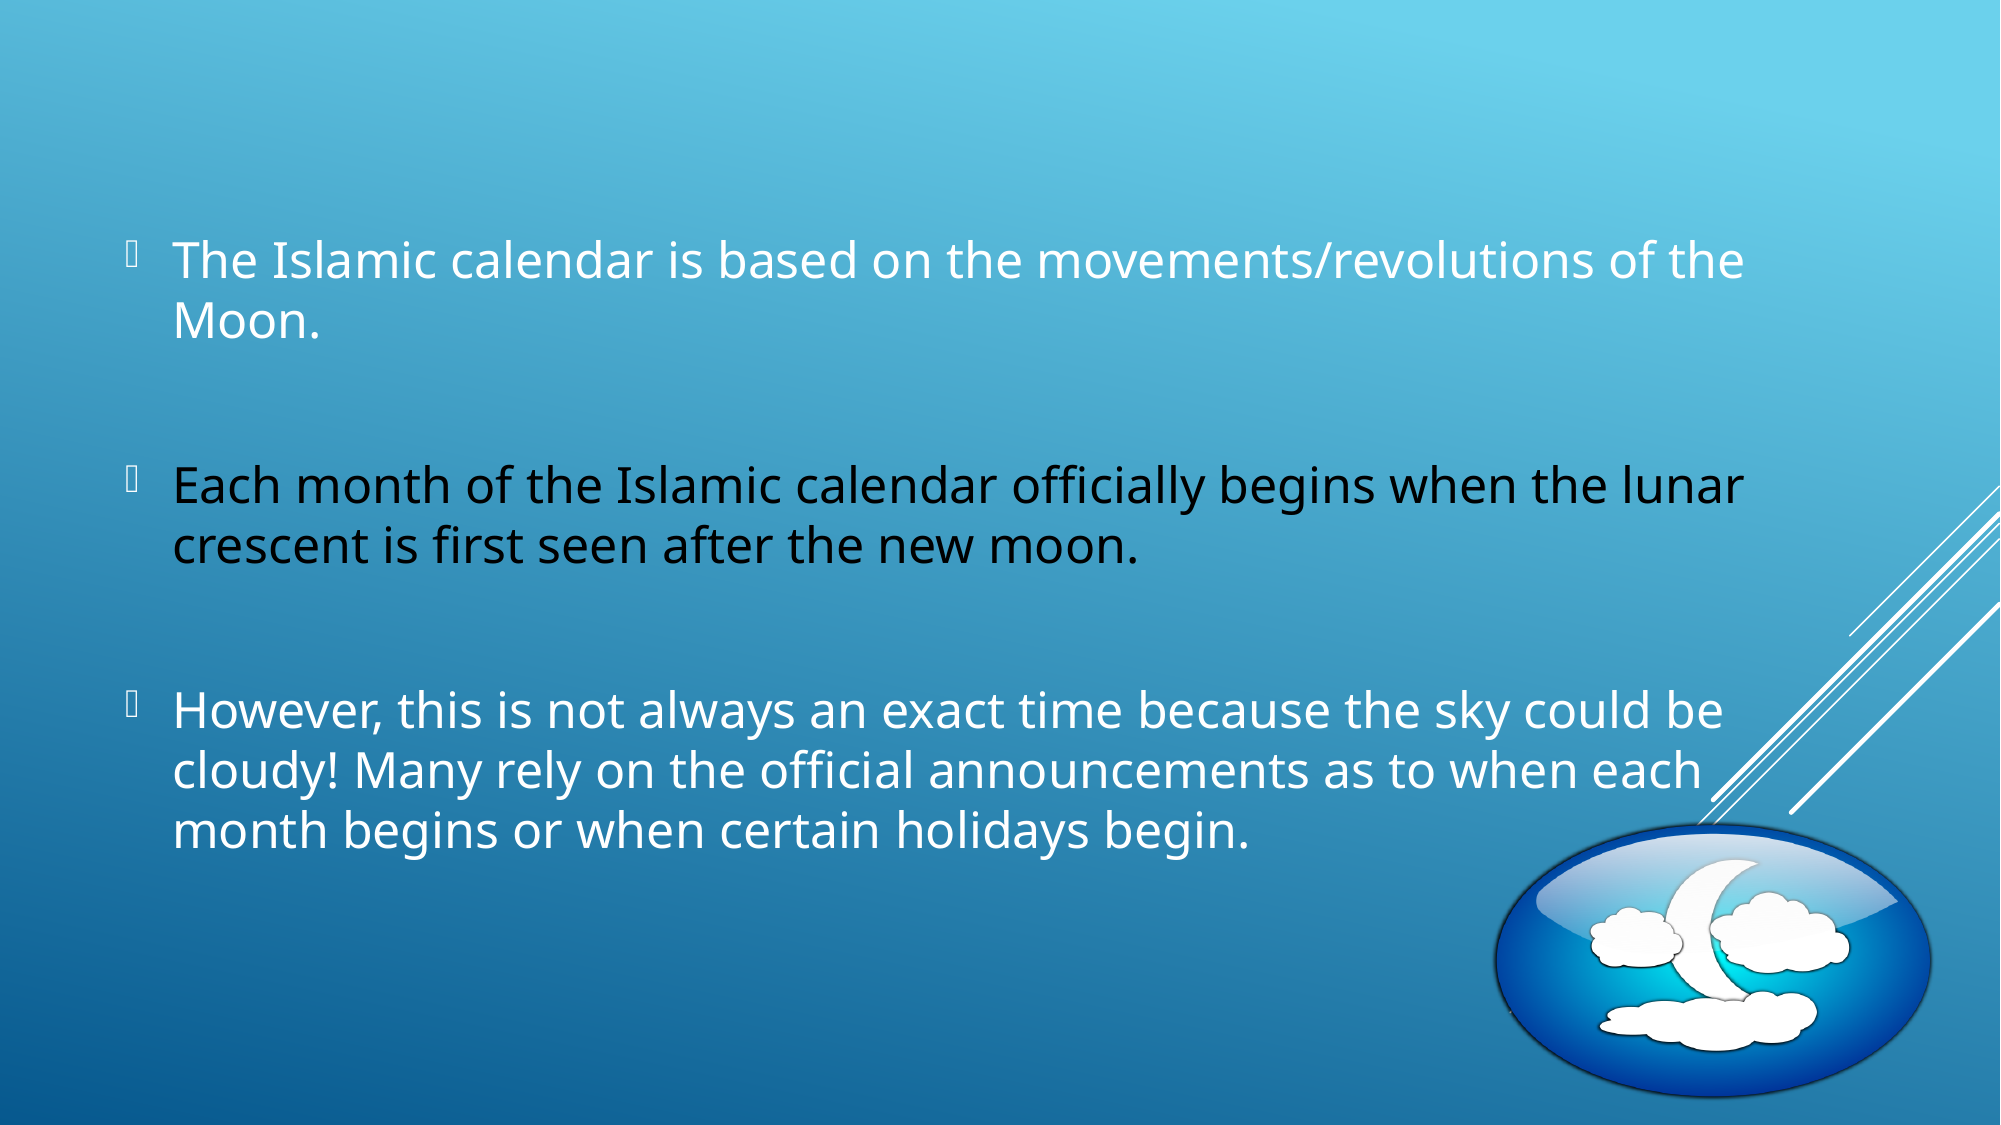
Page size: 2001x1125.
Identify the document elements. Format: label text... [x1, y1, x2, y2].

list The Islamic calendar is based on the movements/revolutions of the Moon. Each month of the Islamic calendar officially begins when the lunar crescent is first seen after the new moon. However, this is not always an exact time because the sky could be cloudy! Many rely on the official announcements as to when each month begins or when certain holidays begin. [110, 78, 1855, 1008]
picture [1489, 819, 1935, 1103]
